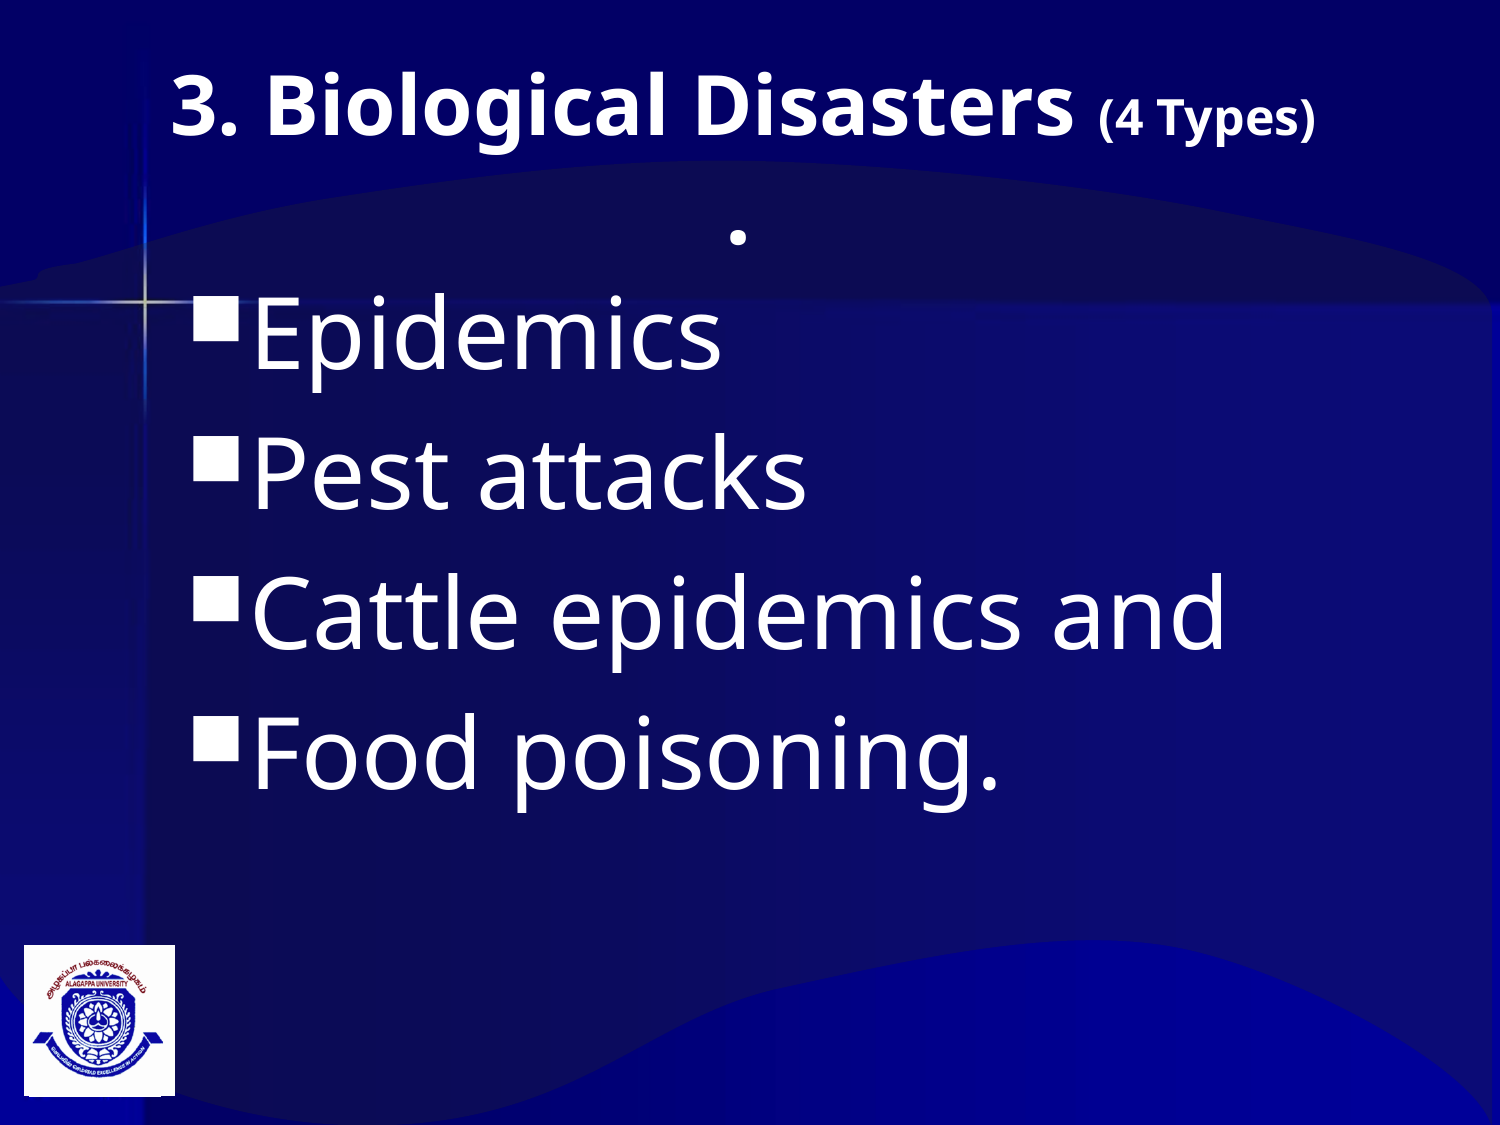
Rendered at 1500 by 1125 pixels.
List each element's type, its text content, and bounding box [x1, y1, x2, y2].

title 3. Biological Disasters (4 Types) . [75, 45, 1425, 233]
list Epidemics Pest attacks Cattle epidemics and Food poisoning. [75, 262, 1425, 1035]
picture [0, 0, 1500, 1125]
